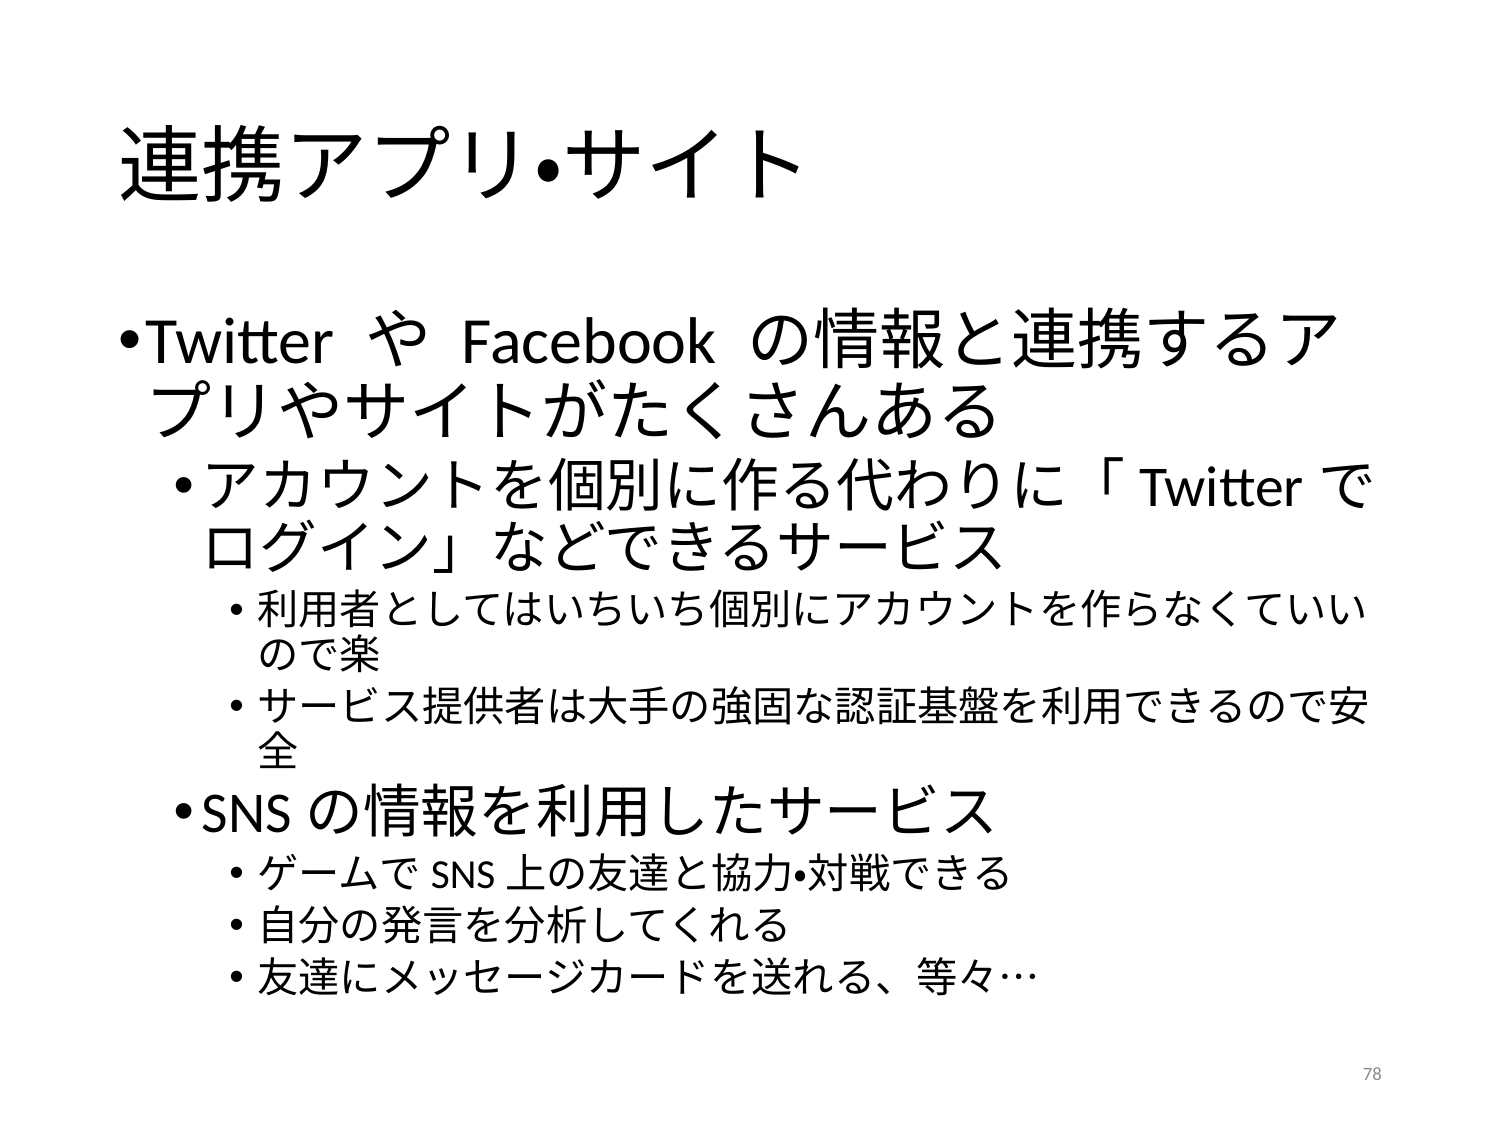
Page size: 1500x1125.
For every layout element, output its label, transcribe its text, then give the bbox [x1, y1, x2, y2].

list Twitter や Facebook の情報と連携するアプリやサイトがたくさんある アカウントを個別に作る代わりに「Twitterでログイン」などできるサービス 利用者としてはいちいち個別にアカウントを作らなくていいので楽 サービス提供者は大手の強固な認証基盤を利用できるので安全 SNSの情報を利用したサービス ゲームでSNS上の友達と協力・対戦できる 自分の発言を分析してくれる 友達にメッセージカードを送れる、等々… [103, 299, 1397, 1014]
slide_number 78 [1059, 1042, 1397, 1103]
title 連携アプリ・サイト [103, 59, 1397, 278]
